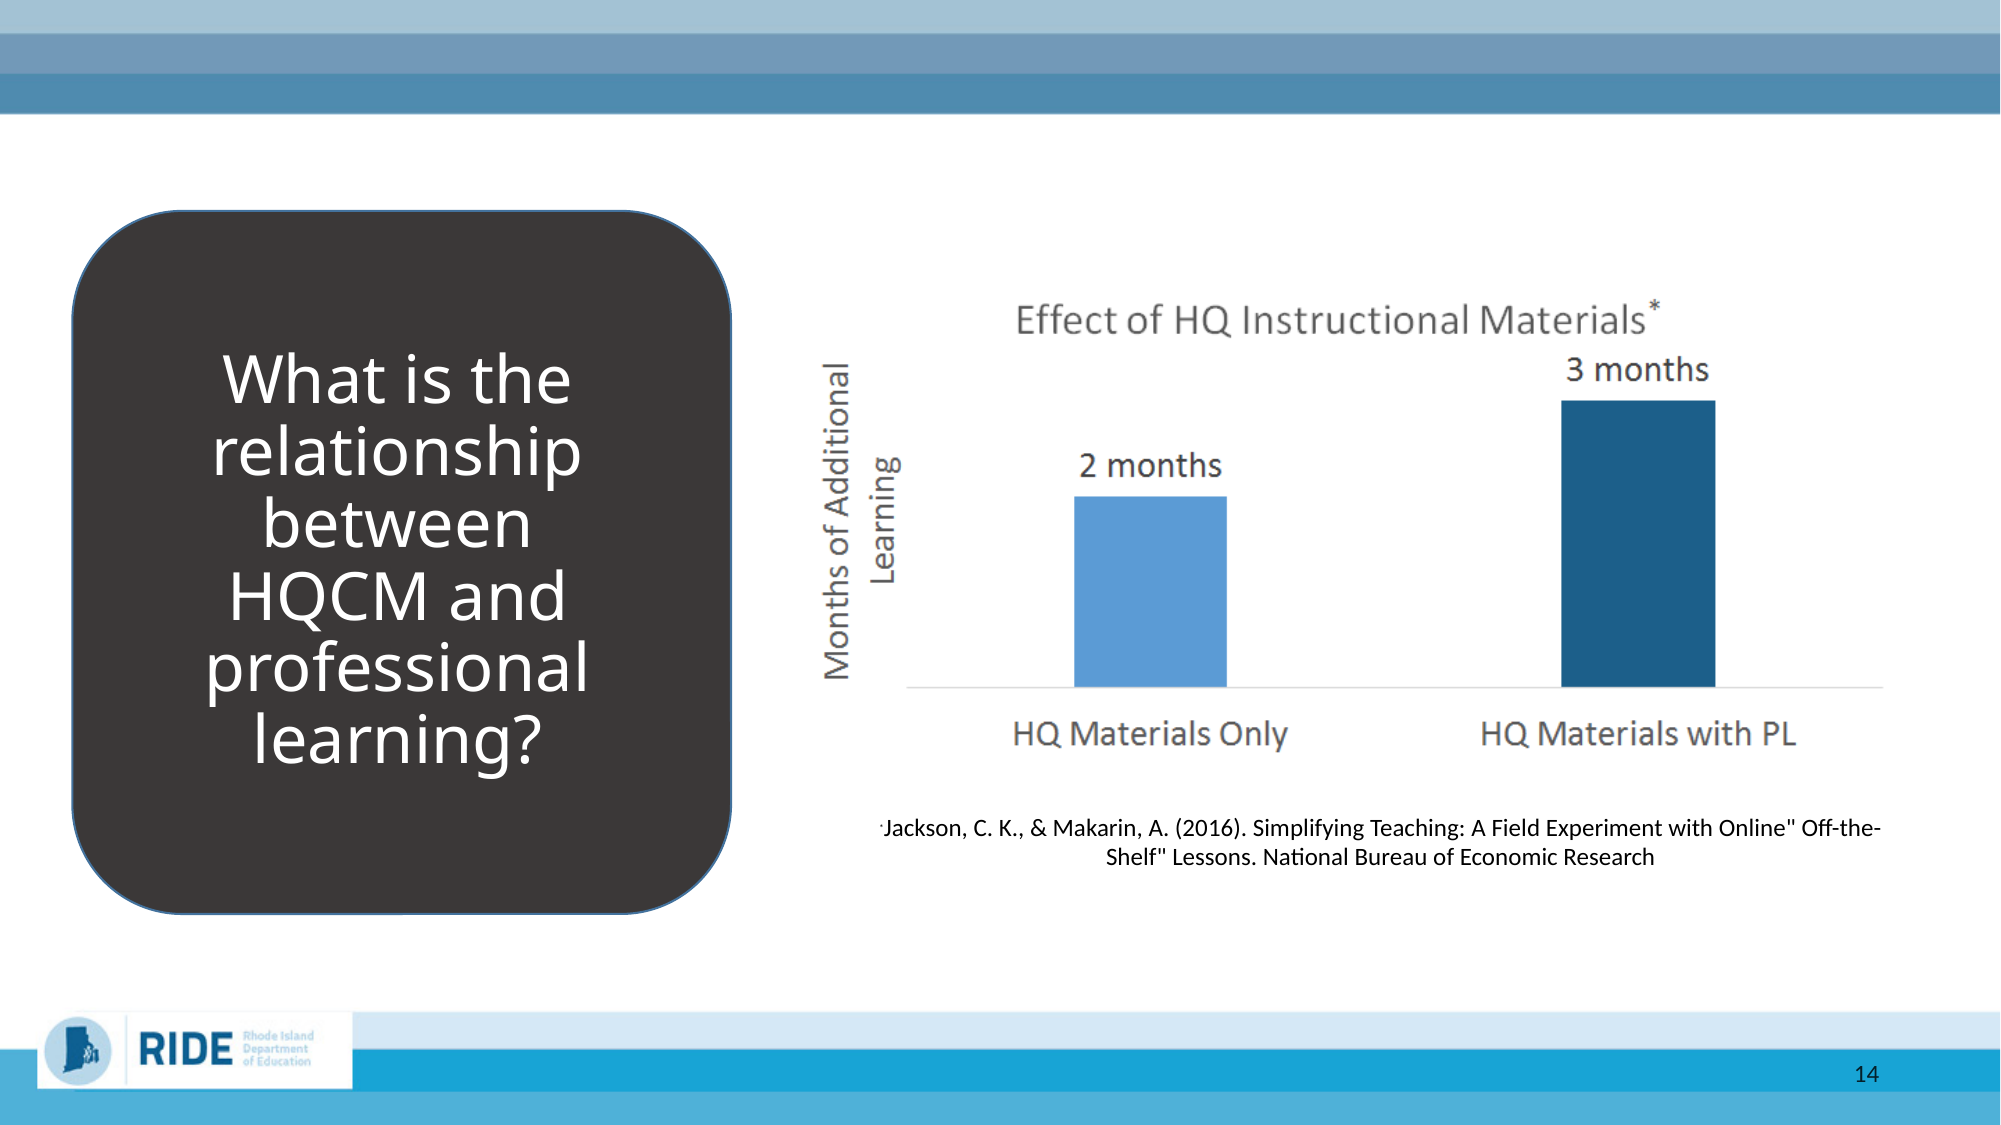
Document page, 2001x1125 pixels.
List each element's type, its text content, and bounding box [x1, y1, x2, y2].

text_box *Jackson, C. K., & Makarin, A. (2016). Simplifying Teaching: A Field Experiment with Online" Off-the-Shelf" Lessons. National Bureau of Economic Research [835, 803, 1928, 924]
picture [0, 0, 2001, 1125]
title What is the relationship between HQCM and professional learning? [143, 276, 653, 849]
text_box [71, 209, 733, 916]
slide_number 14 [1810, 1042, 1895, 1103]
